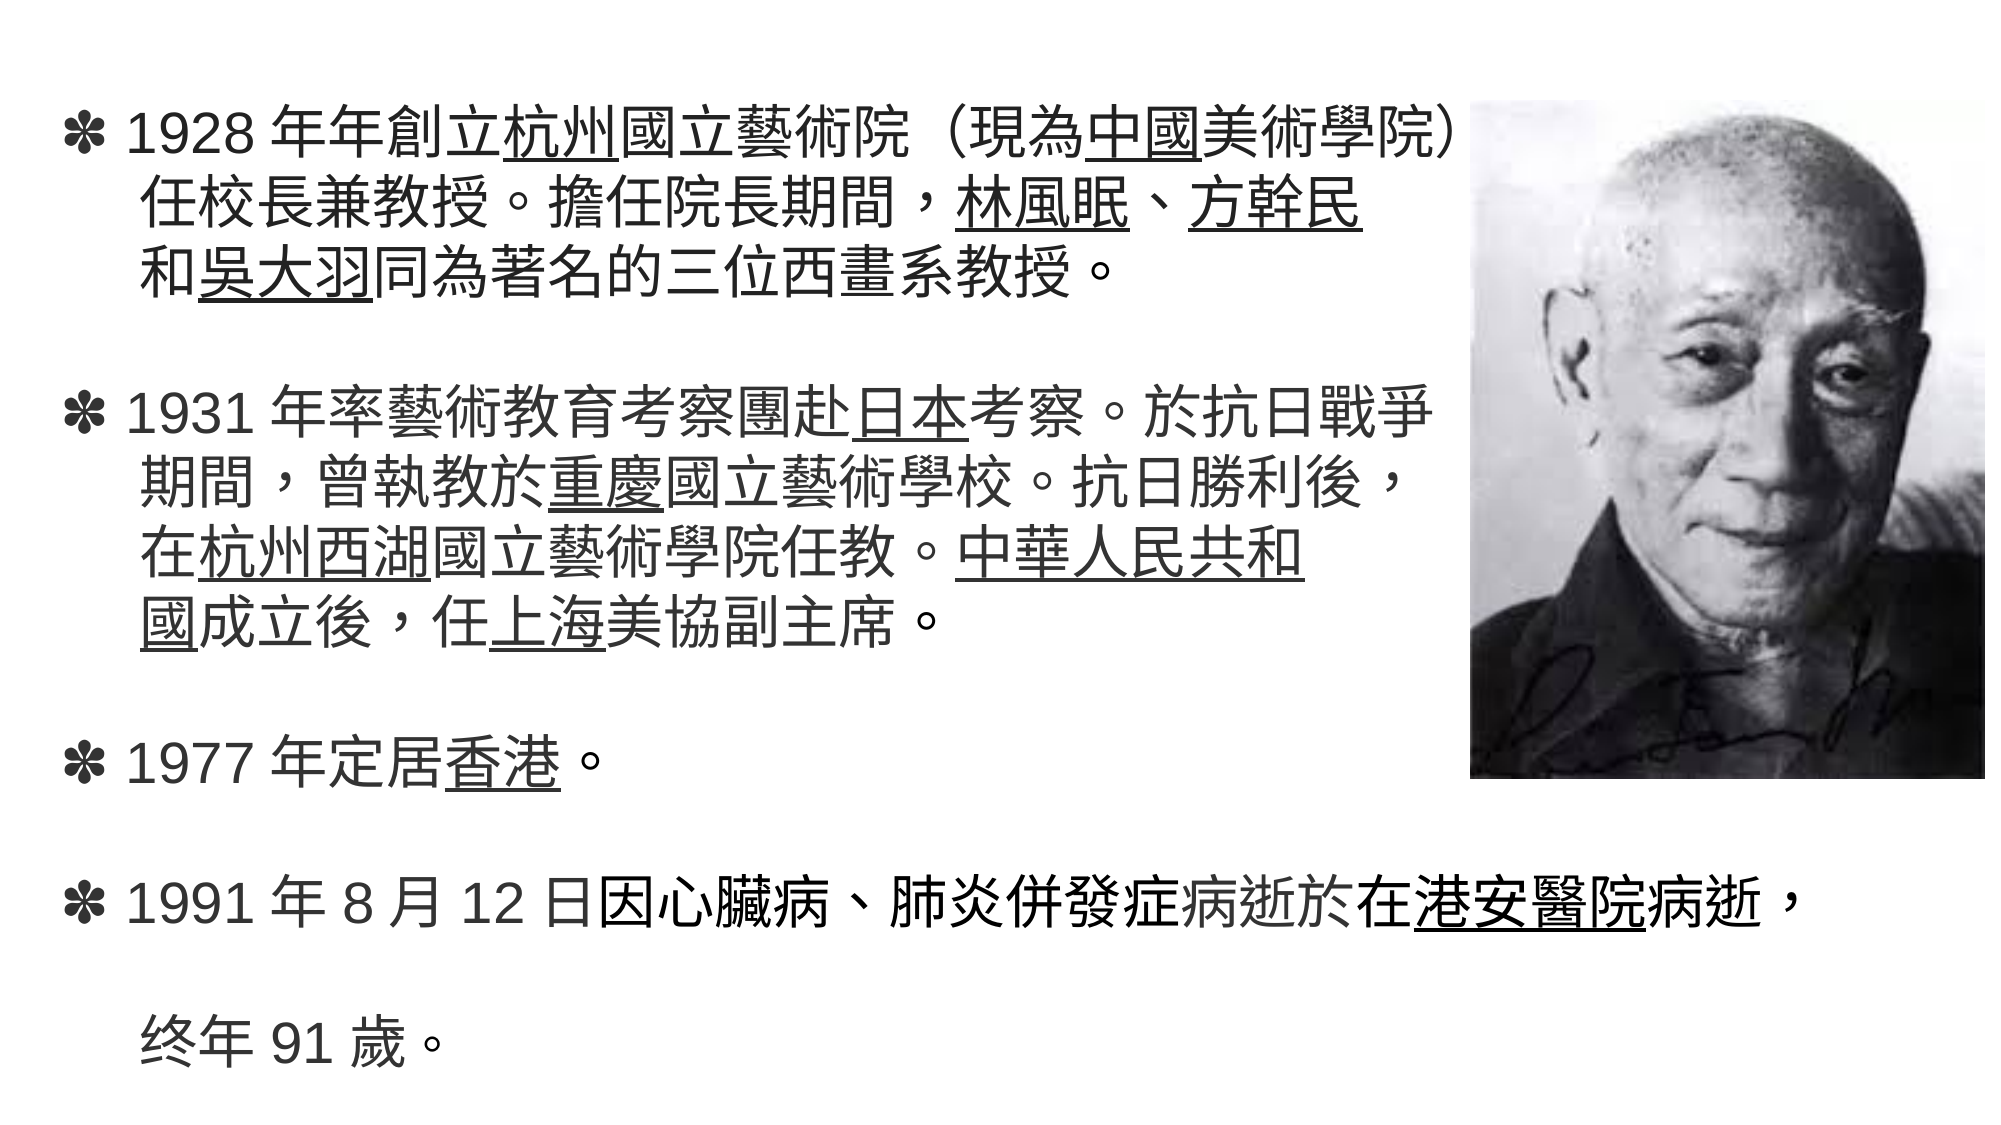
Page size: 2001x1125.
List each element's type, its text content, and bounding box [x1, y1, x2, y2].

text_box ✽ 1928年年創立杭州國立藝術院（現為中國美術學院）， 任校長兼教授。擔任院長期間，林風眠、方幹民 和吳大羽同為著名的三位西畫系教授。 ✽ 1931年率藝術教育考察團赴日本考察。於抗日戰爭 期間，曾執教於重慶國立藝術學校。抗日勝利後， 在杭州西湖國立藝術學院任教。中華人民共和 國成立後，任上海美協副主席。 ✽ 1977年定居香港。 ✽ 1991年8月12日因心臟病、肺炎併發症病逝於在港安醫院病逝， 终年91歲。 [46, 18, 1793, 1125]
picture [1470, 100, 1985, 779]
